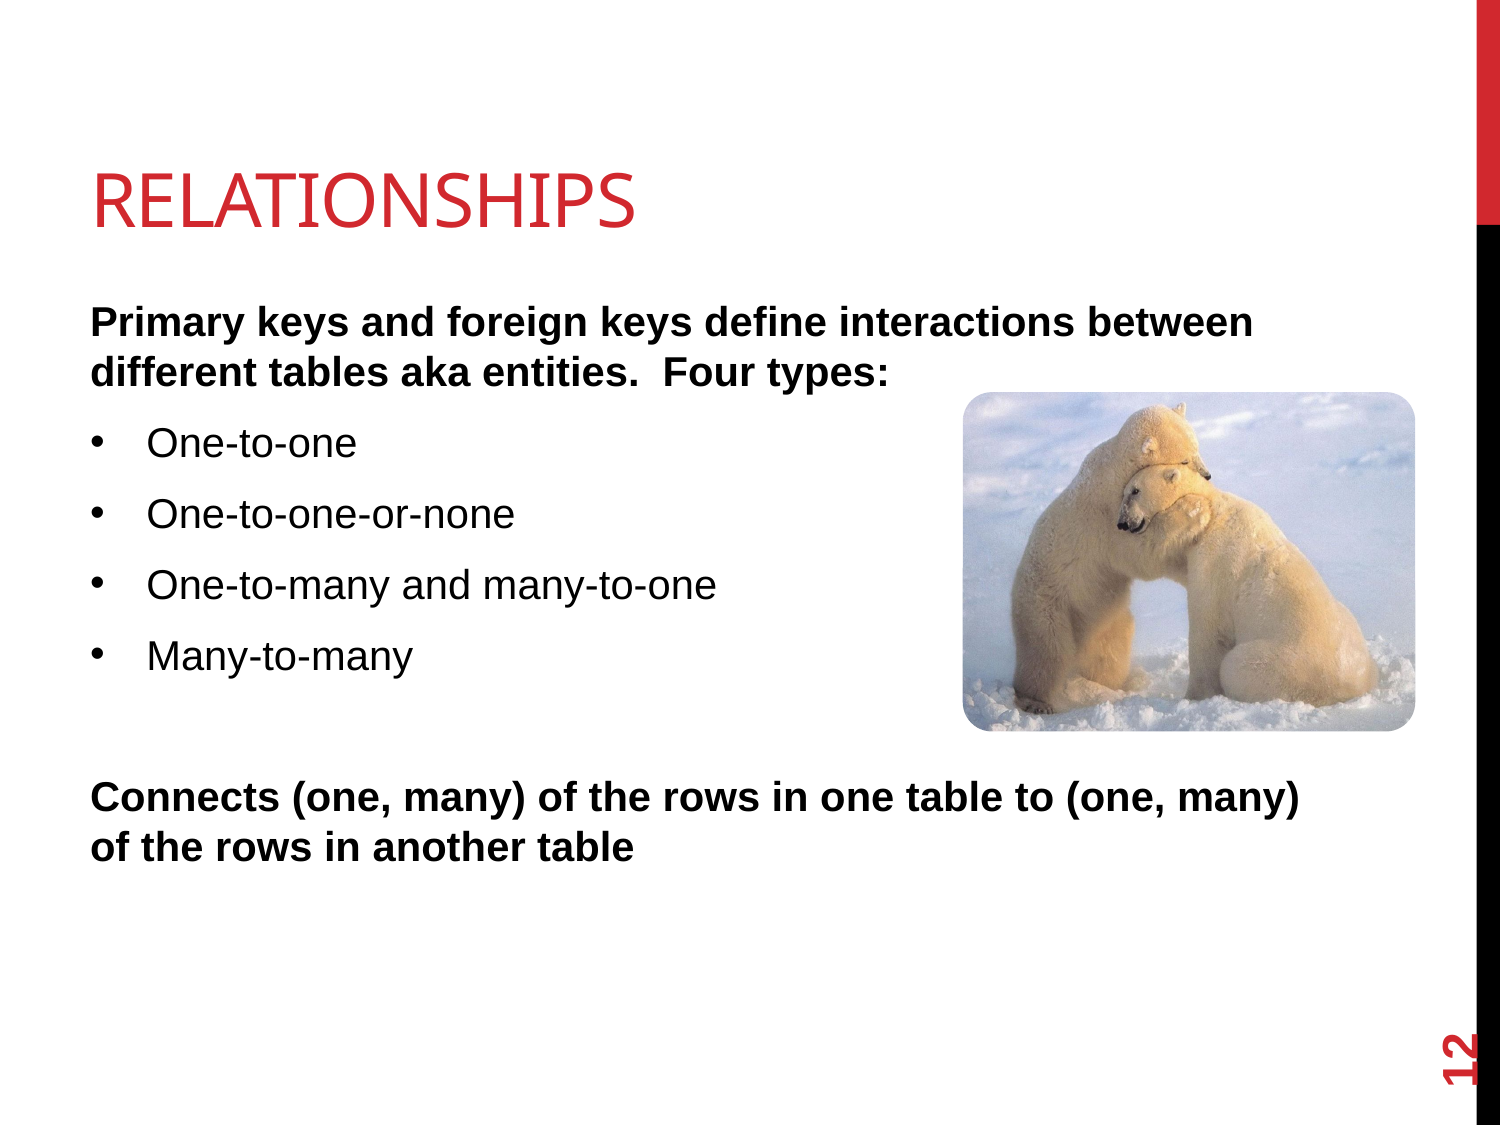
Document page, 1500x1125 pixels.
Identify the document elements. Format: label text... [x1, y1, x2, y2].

picture [962, 391, 1416, 732]
title Relationships [75, 25, 1025, 250]
list Primary keys and foreign keys define interactions between different tables aka entities. Four types: One-to-one One-to-one-or-none One-to-many and many-to-one Many-to-many Connects (one, many) of the rows in one table to (one, many) of the rows in another table [75, 287, 1325, 1005]
slide_number 12 [1427, 887, 1488, 1104]
